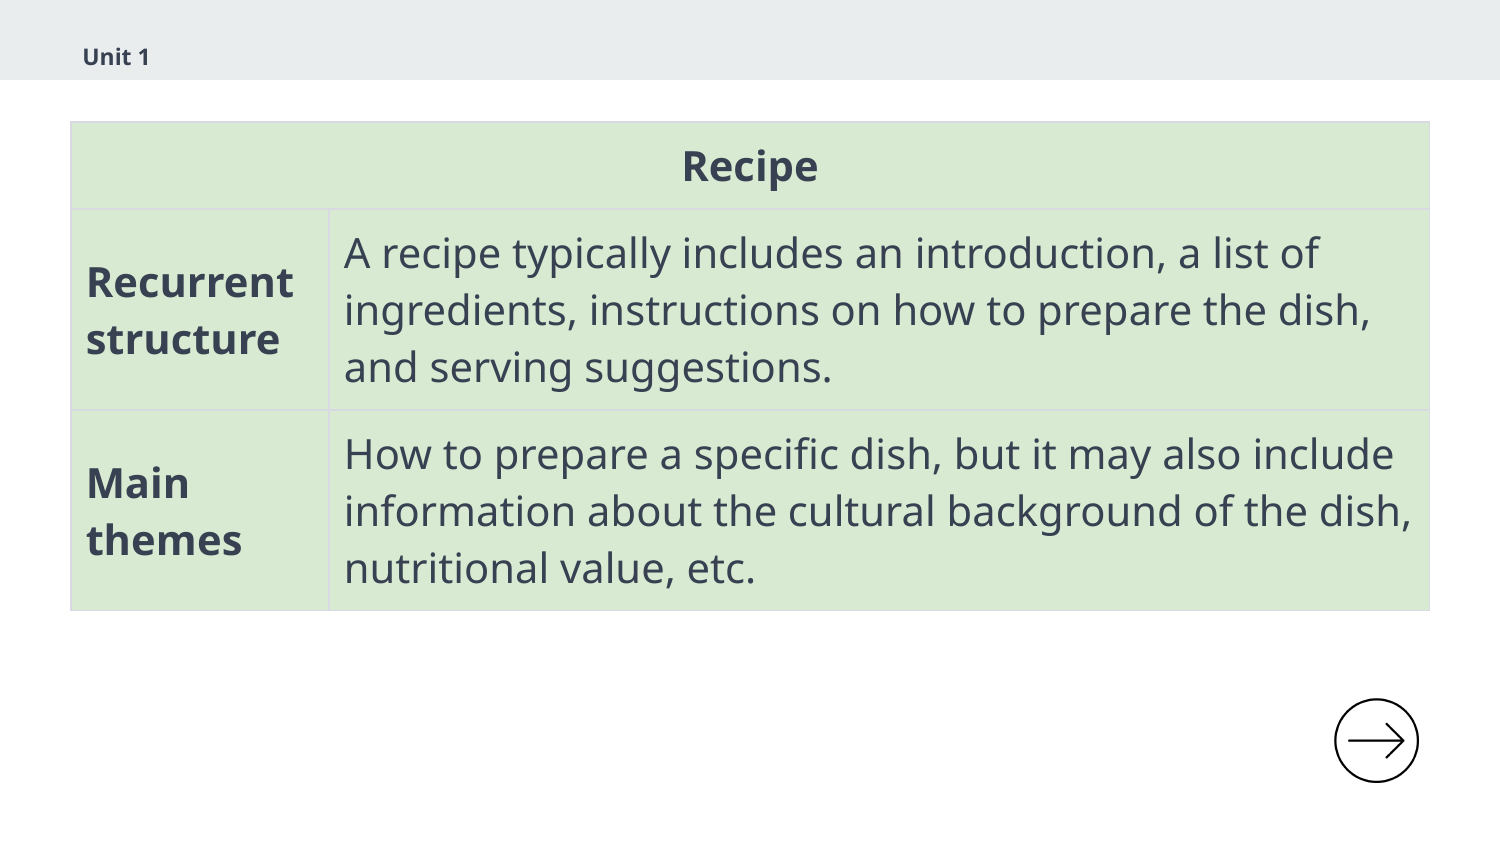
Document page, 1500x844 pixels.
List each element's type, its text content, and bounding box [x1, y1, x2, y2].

table_header Recipe [72, 123, 1429, 208]
table_cell How to prepare a specific dish, but it may also include information about the cultural background of the dish, nutritional value, etc. [330, 411, 1429, 610]
text_box Unit 1 [67, 35, 166, 78]
picture [1322, 687, 1430, 794]
table_cell A recipe typically includes an introduction, a list of ingredients, instructions on how to prepare the dish, and serving suggestions. [330, 210, 1429, 409]
table_cell Main themes [72, 411, 328, 610]
table_cell Recurrent structure [72, 210, 328, 409]
